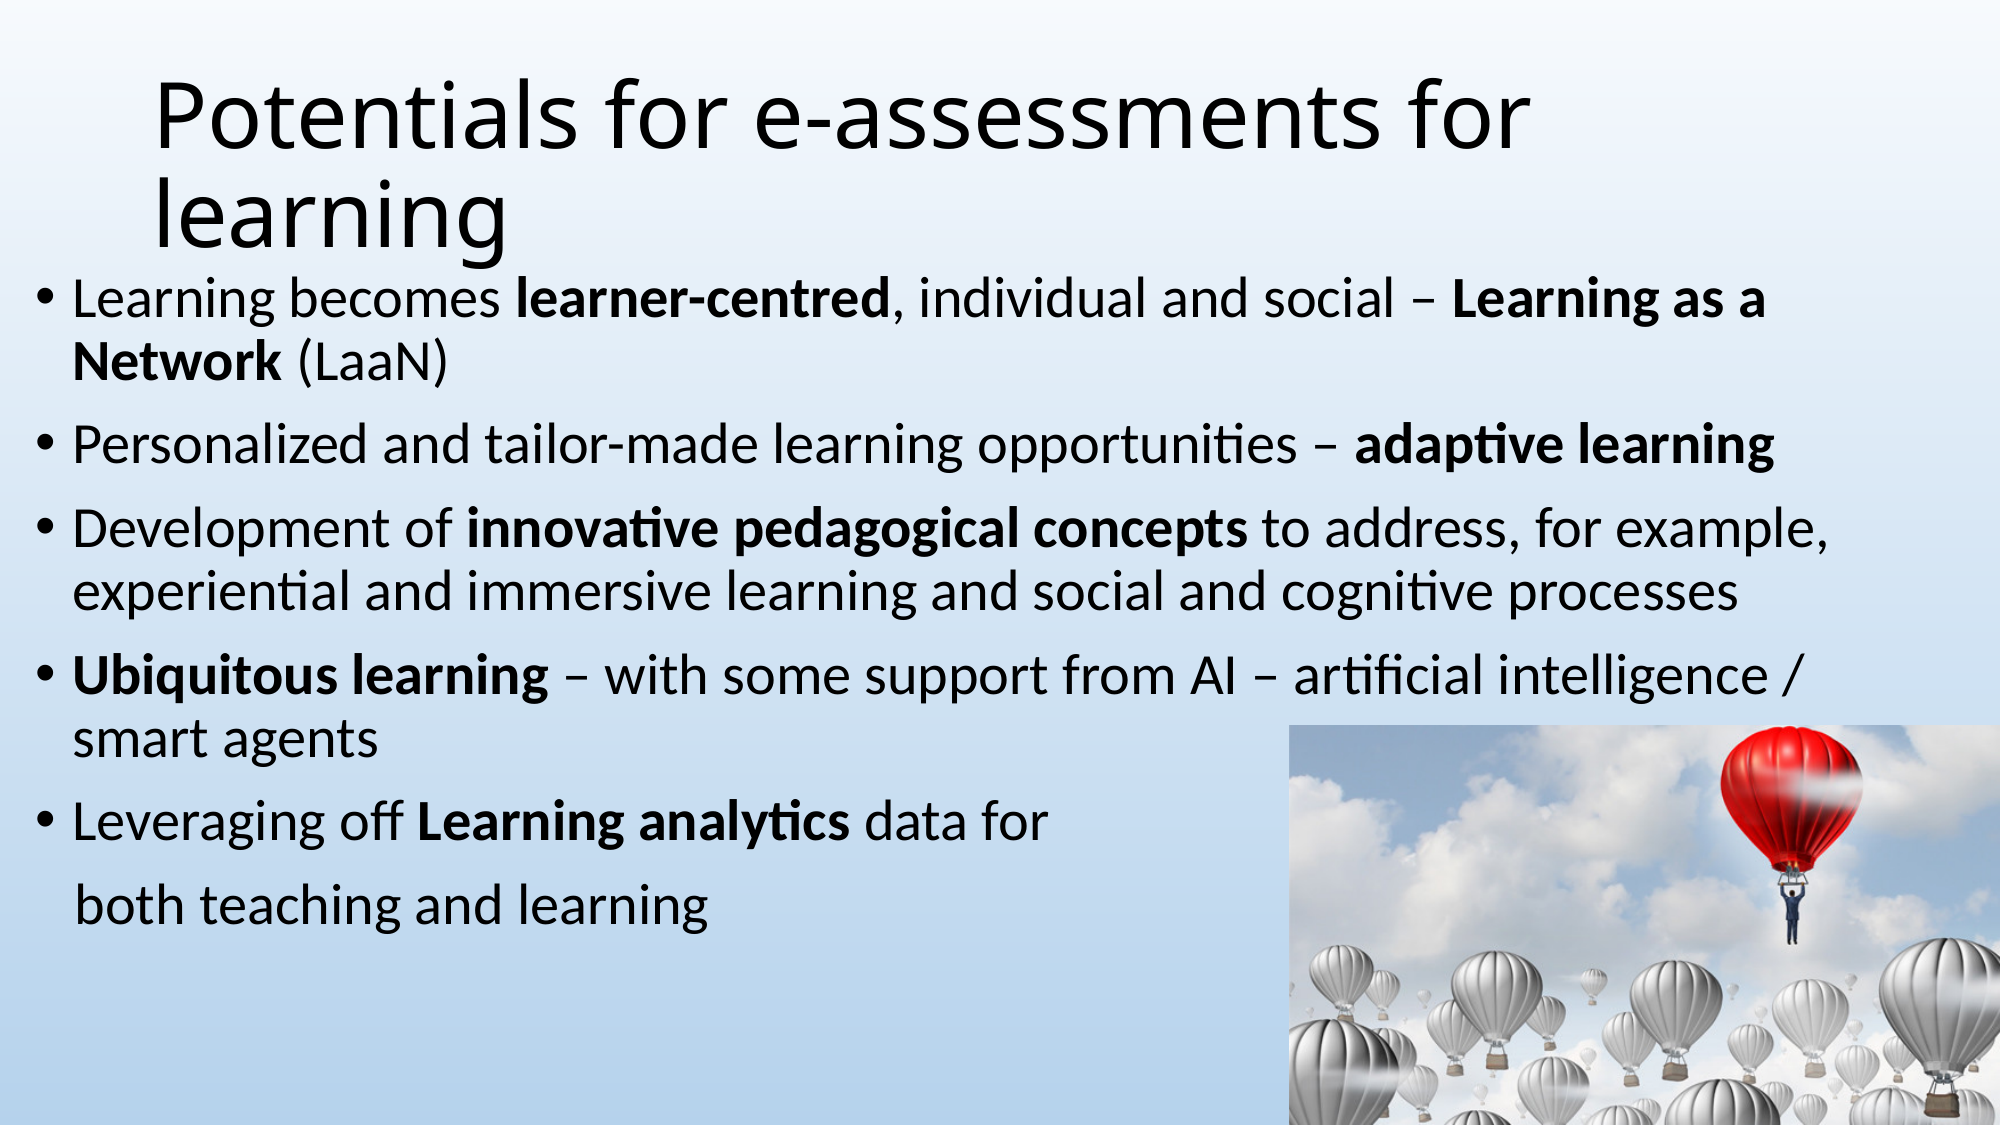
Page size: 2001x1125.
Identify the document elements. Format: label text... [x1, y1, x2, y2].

list Learning becomes learner-centred, individual and social – Learning as a Network (LaaN) Personalized and tailor-made learning opportunities – adaptive learning Development of innovative pedagogical concepts to address, for example, experiential and immersive learning and social and cognitive processes Ubiquitous learning – with some support from AI – artificial intelligence / smart agents Leveraging off Learning analytics data for both teaching and learning [20, 259, 1863, 1038]
title Potentials for e-assessments for learning [137, 59, 1863, 259]
picture [1289, 725, 2000, 1125]
